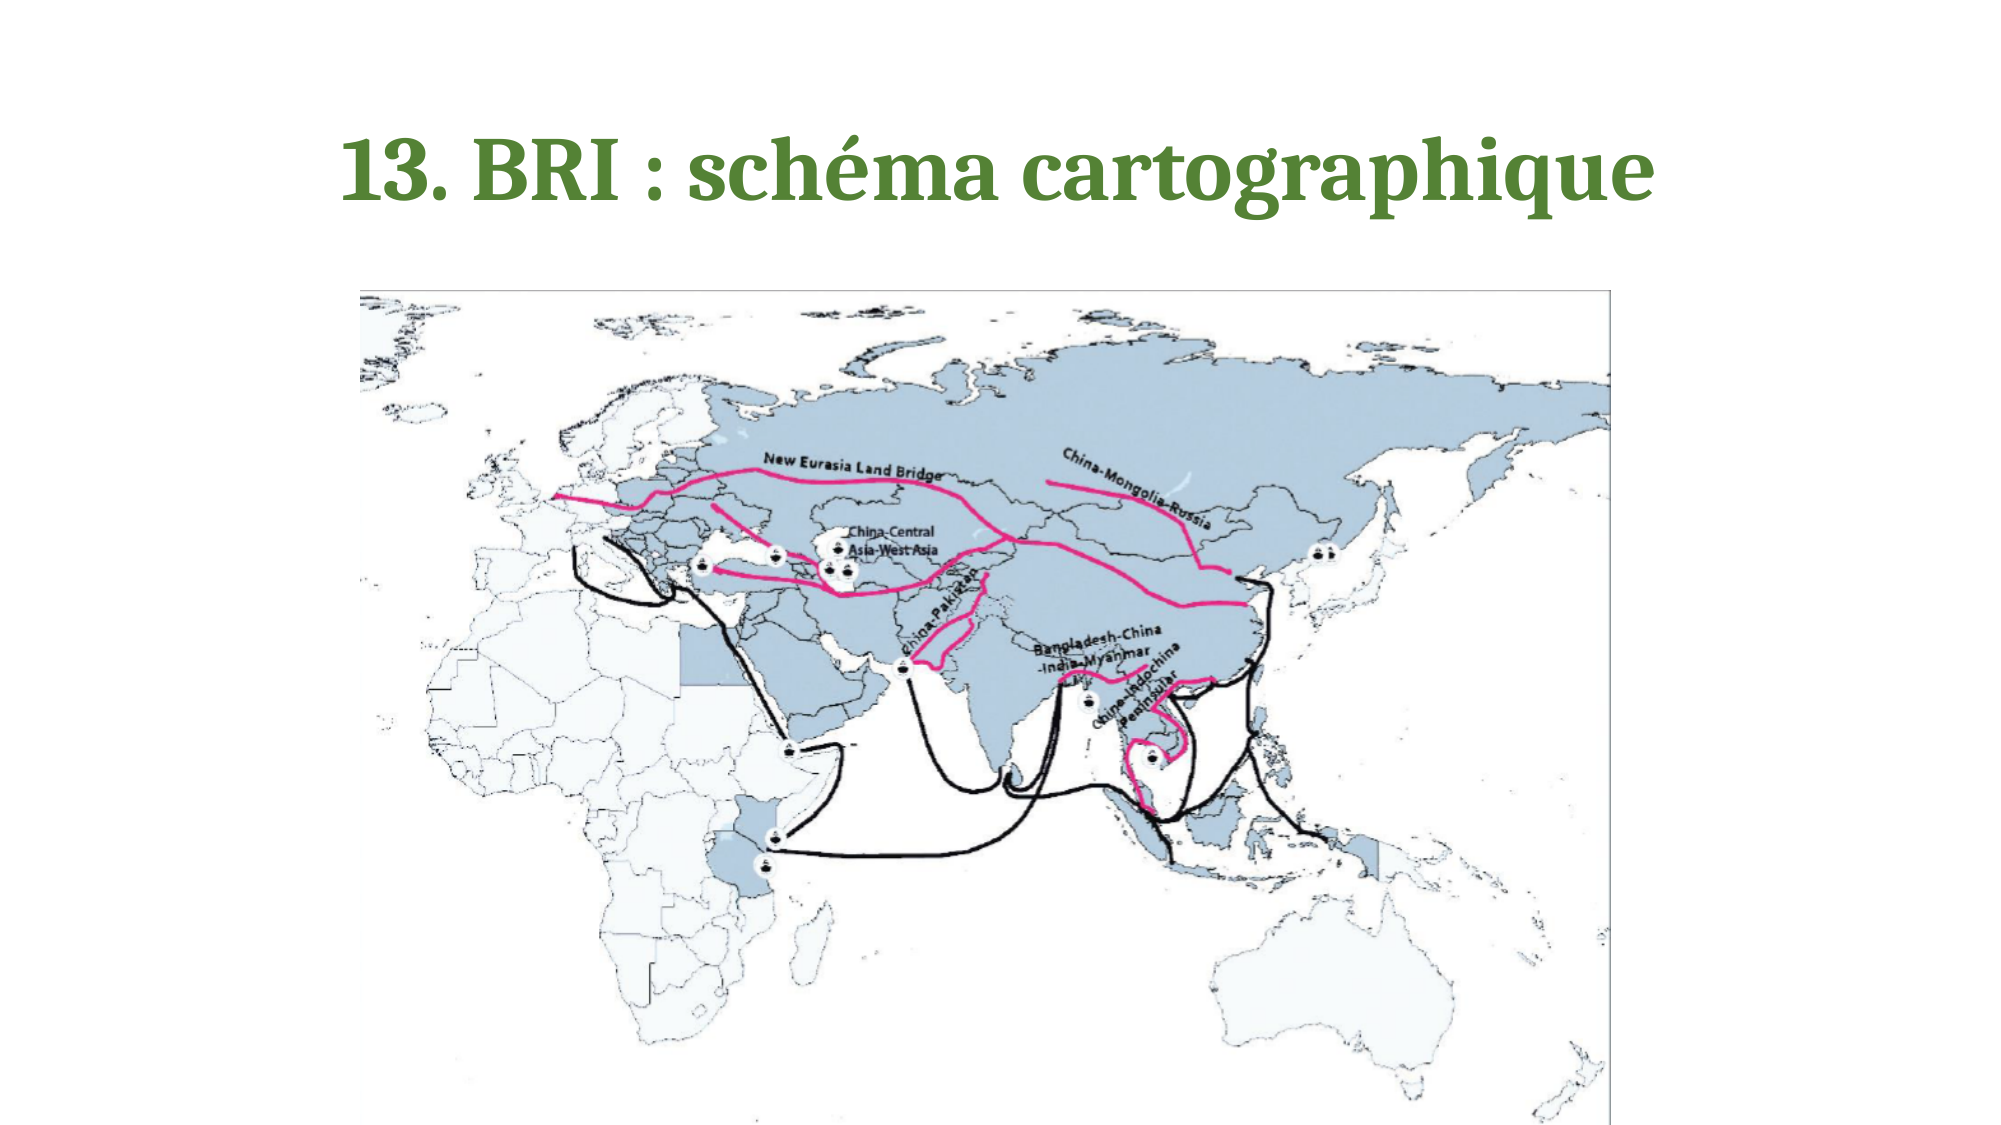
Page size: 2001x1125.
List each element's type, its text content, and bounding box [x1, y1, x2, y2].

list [359, 290, 1611, 1125]
title 13. BRI : schéma cartographique [137, 61, 1863, 280]
